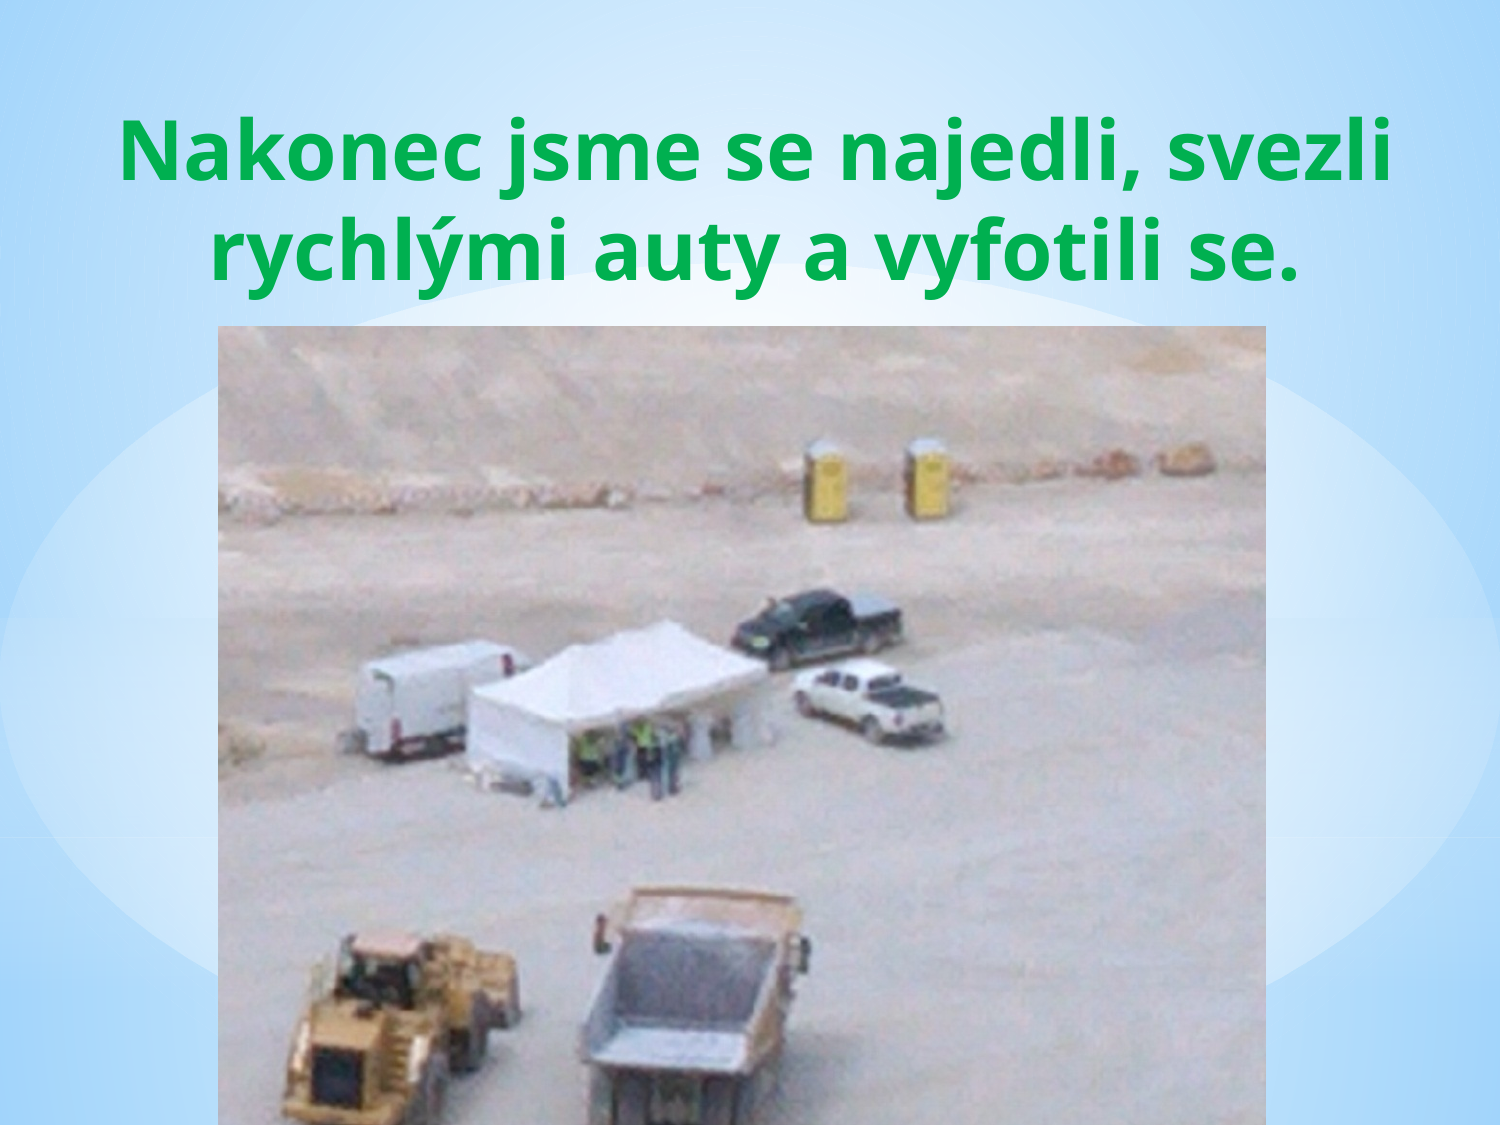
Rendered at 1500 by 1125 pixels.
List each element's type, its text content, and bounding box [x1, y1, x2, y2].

title Nakonec jsme se najedli, svezli rychlými auty a vyfotili se. [88, 90, 1424, 374]
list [218, 326, 1266, 1125]
